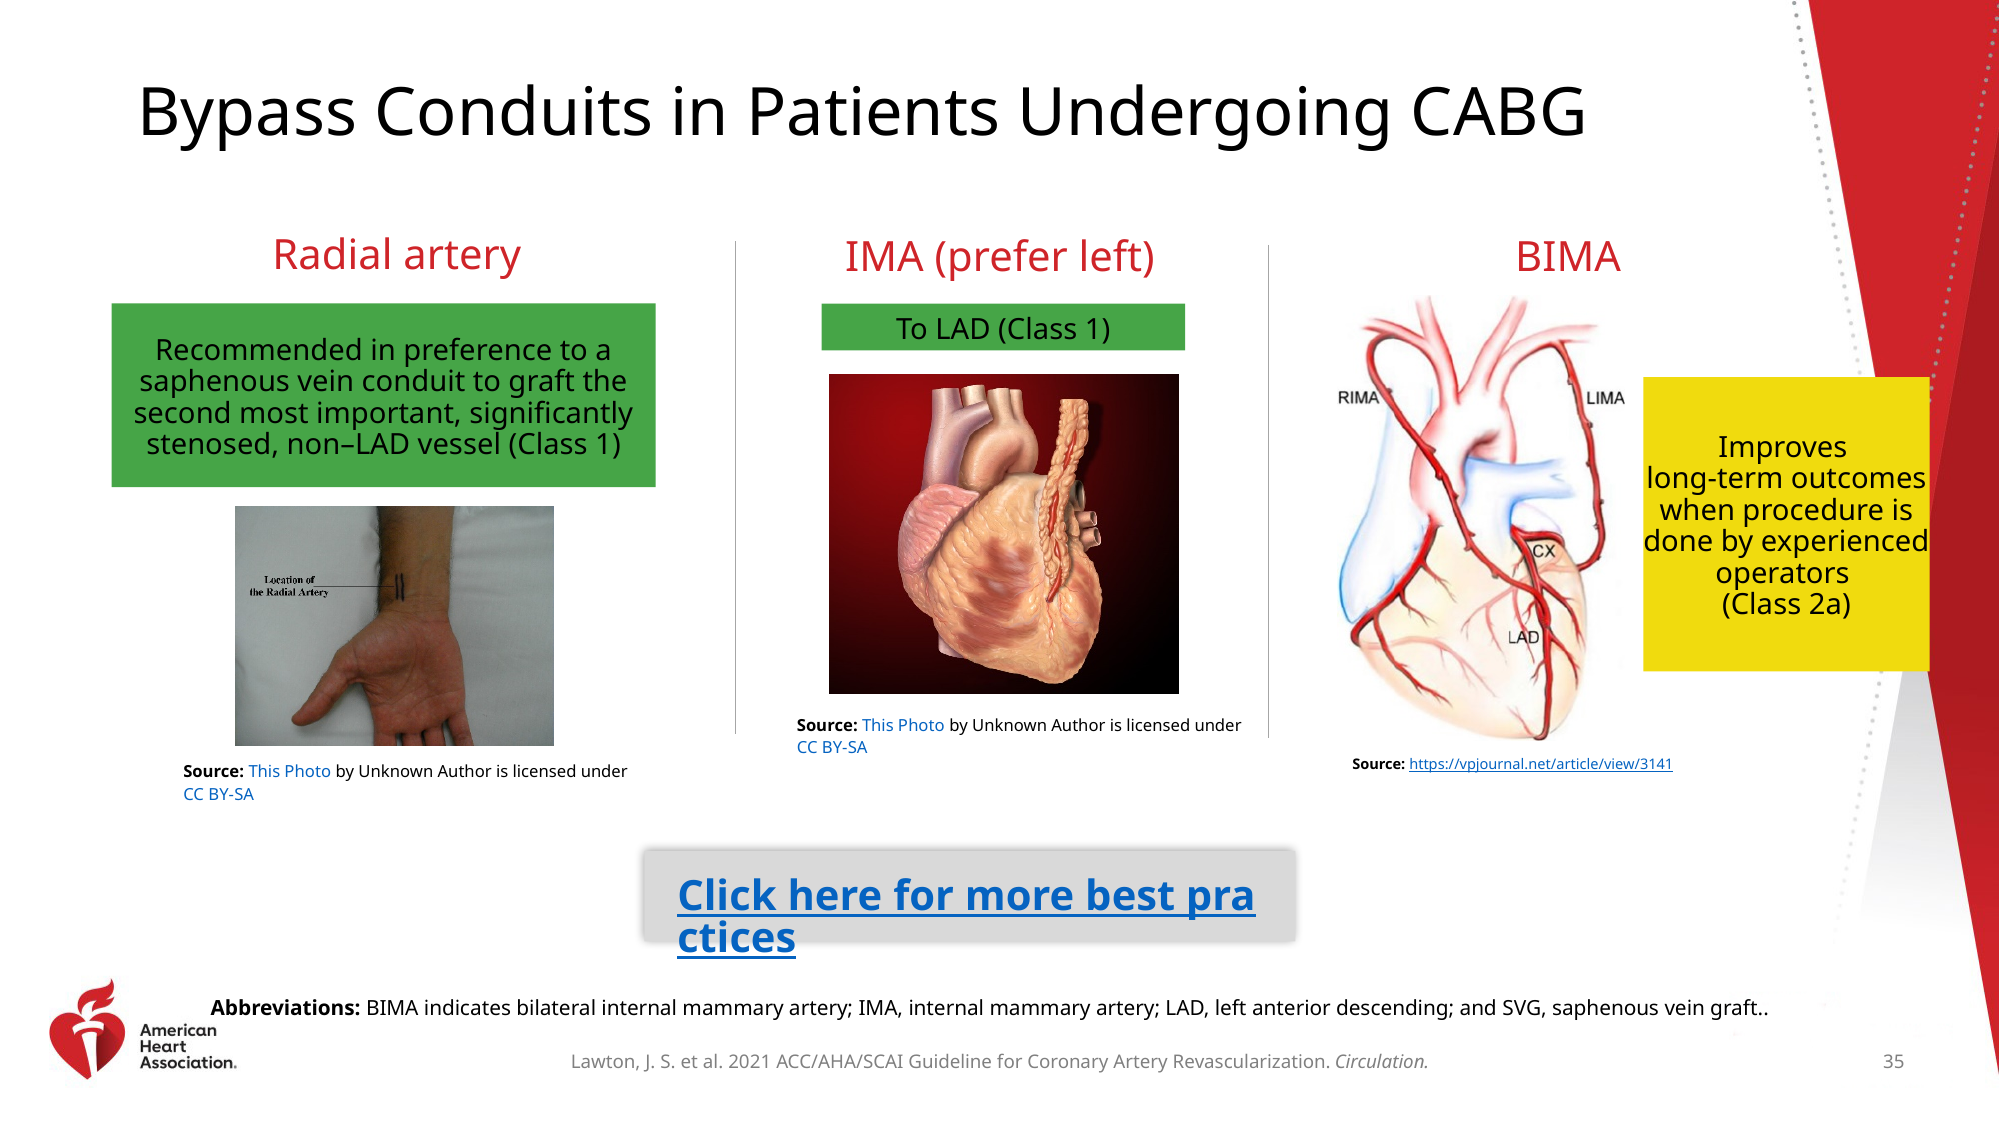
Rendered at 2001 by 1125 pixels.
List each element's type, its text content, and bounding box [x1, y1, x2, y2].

title Bypass Conduits in Patients Undergoing CABG [137, 59, 1863, 169]
text_box Recommended in preference to a saphenous vein conduit to graft the second most important, significantly stenosed, non–LAD vessel (Class 1) [111, 306, 656, 490]
text_box Source: https://vpjournal.net/article/view/3141 [1337, 747, 1759, 783]
picture [1, 0, 1999, 1125]
text_box Source: This Photo by Unknown Author is licensed under CC BY-SA [782, 707, 1276, 768]
slide_number 35 [1862, 1042, 1926, 1081]
text_box BIMA [1415, 231, 1732, 287]
text_box IMA (prefer left) [801, 231, 1199, 287]
text_box Click here for more best practices [662, 861, 1273, 934]
text_box [643, 850, 1296, 942]
text_box Improves long-term outcomes when procedure is done by experienced operators (Class 2a) [1643, 379, 1930, 674]
text_box Source: This Photo by Unknown Author is licensed under CC BY-SA [168, 753, 663, 815]
text_box To LAD (Class 1) [821, 306, 1186, 354]
text_box Radial artery [245, 230, 559, 286]
list Abbreviations: BIMA indicates bilateral internal mammary artery; IMA, internal mammary artery; LAD, left anterior descending; and SVG, saphenous vein graft.. [137, 990, 1863, 1035]
